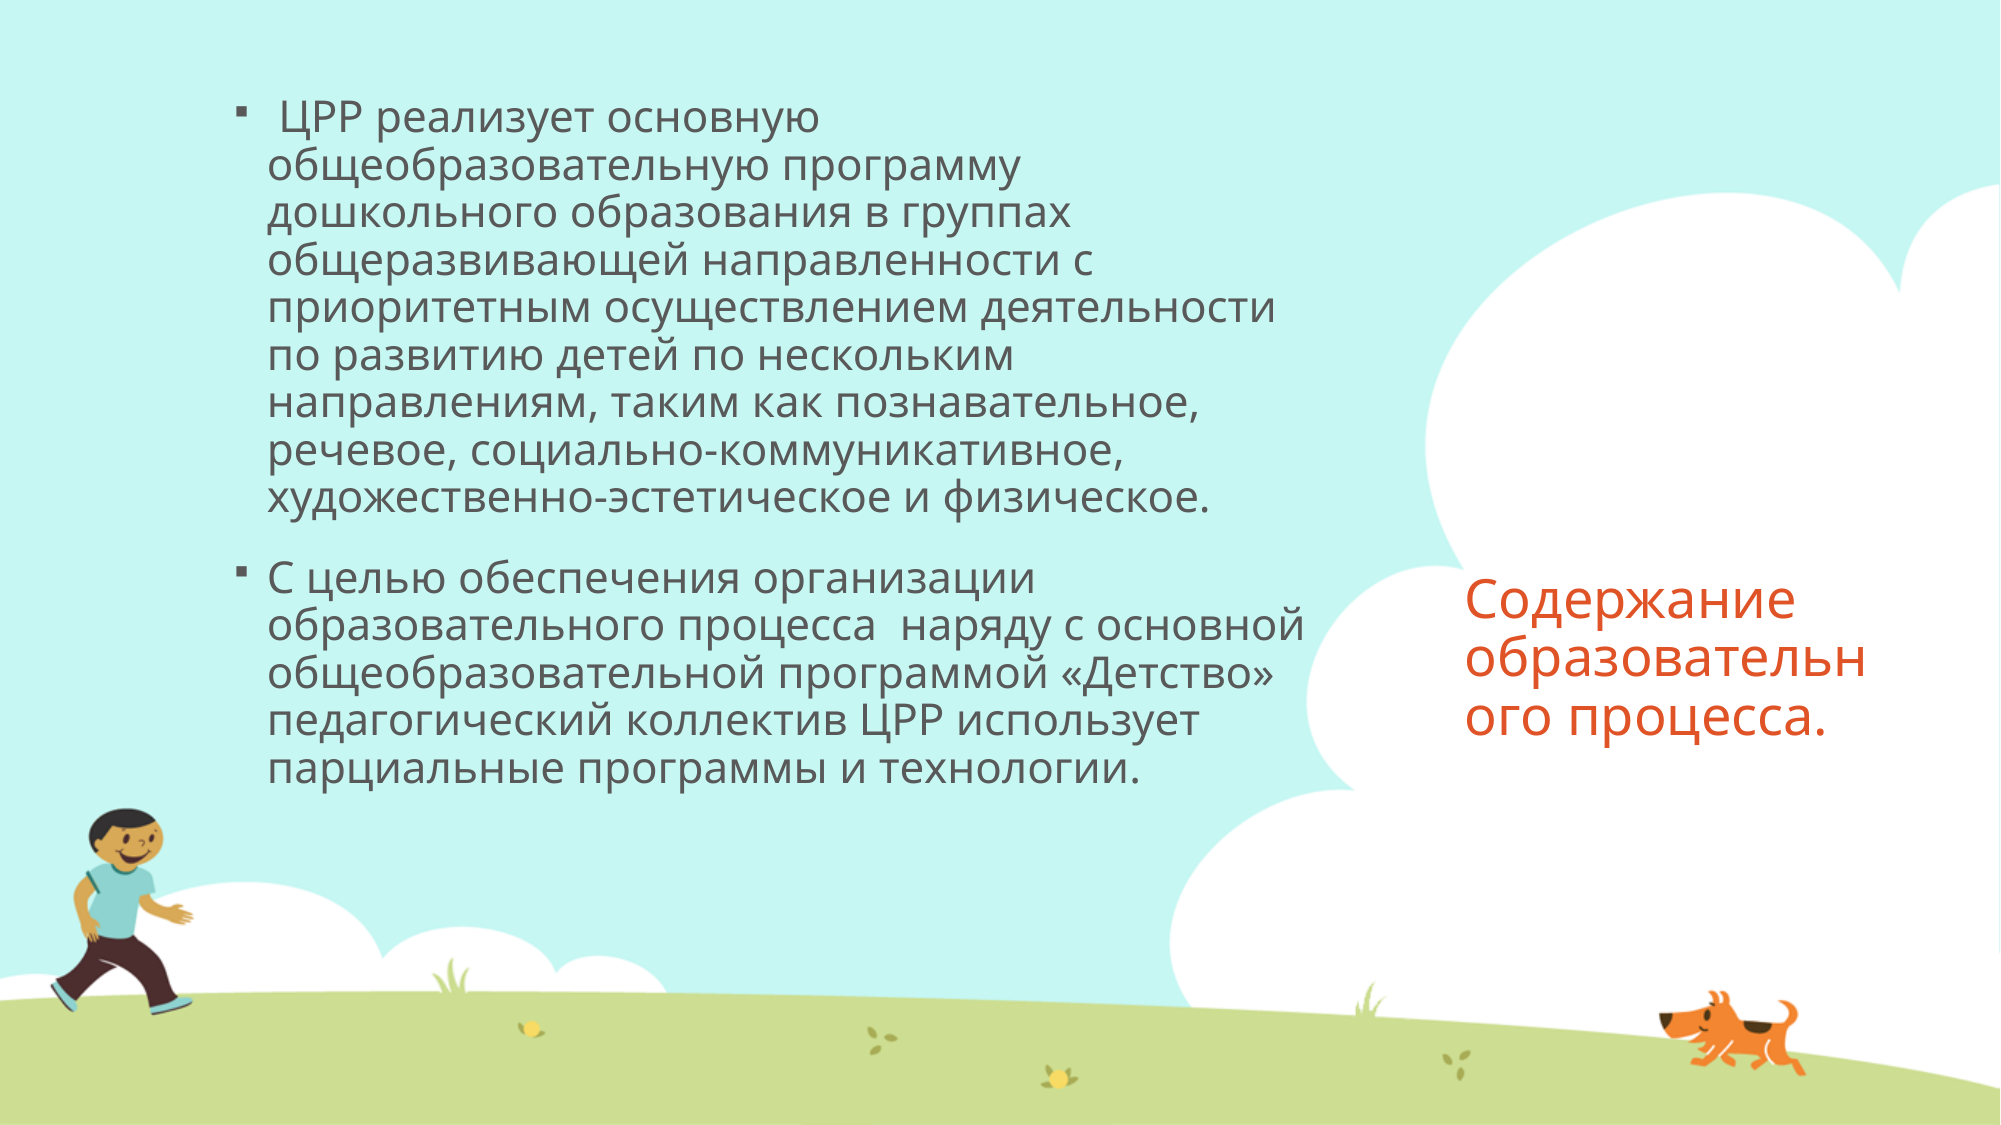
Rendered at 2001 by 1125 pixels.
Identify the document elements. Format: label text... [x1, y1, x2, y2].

picture [0, 0, 2001, 1125]
list ЦРР реализует основную общеобразовательную программу дошкольного образования в группах общеразвивающей направленности с приоритетным осуществлением деятельности по развитию детей по нескольким направлениям, таким как познавательное, речевое, социально-коммуникативное, художественно-эстетическое и физическое. С целью обеспечения организации образовательного процесса наряду с основной общеобразовательной программой «Детство» педагогический коллектив ЦРР использует парциальные программы и технологии. [212, 87, 1338, 875]
title Содержание образовательного процесса. [1449, 373, 1900, 755]
